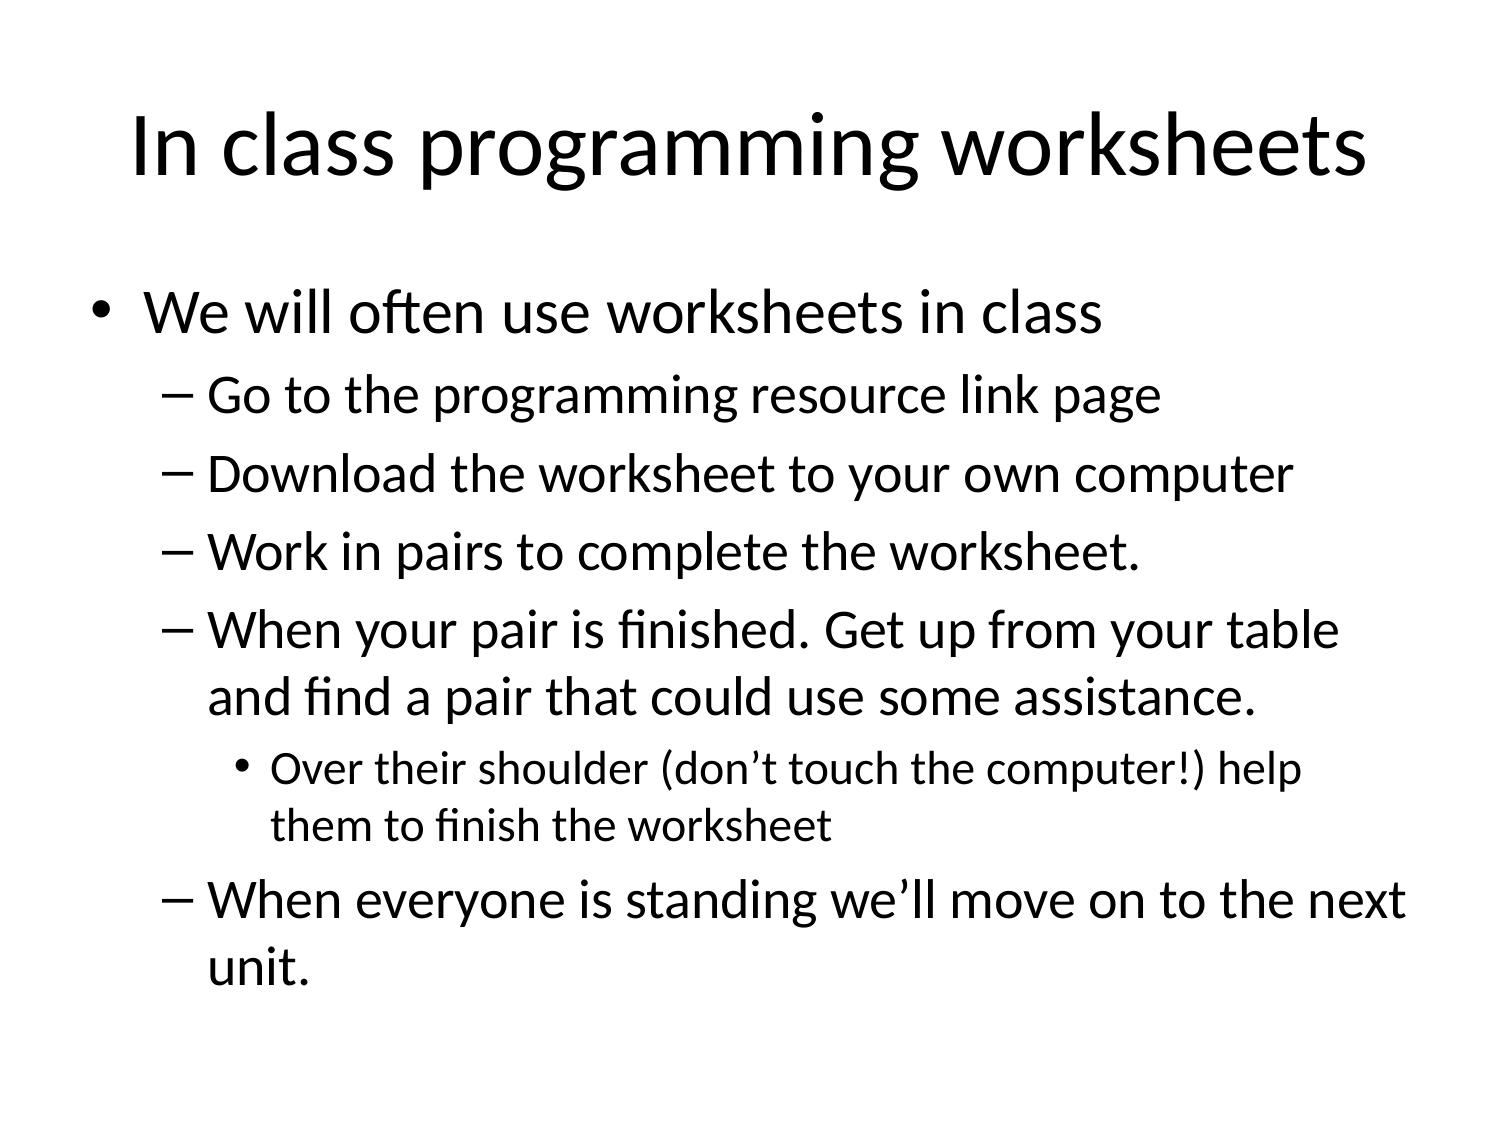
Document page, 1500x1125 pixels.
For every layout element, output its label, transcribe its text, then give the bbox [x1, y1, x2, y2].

title In class programming worksheets [74, 44, 1426, 233]
list We will often use worksheets in class Go to the programming resource link page Download the worksheet to your own computer Work in pairs to complete the worksheet. When your pair is finished. Get up from your table and find a pair that could use some assistance. Over their shoulder (don’t touch the computer!) help them to finish the worksheet When everyone is standing we’ll move on to the next unit. [74, 262, 1426, 1006]
